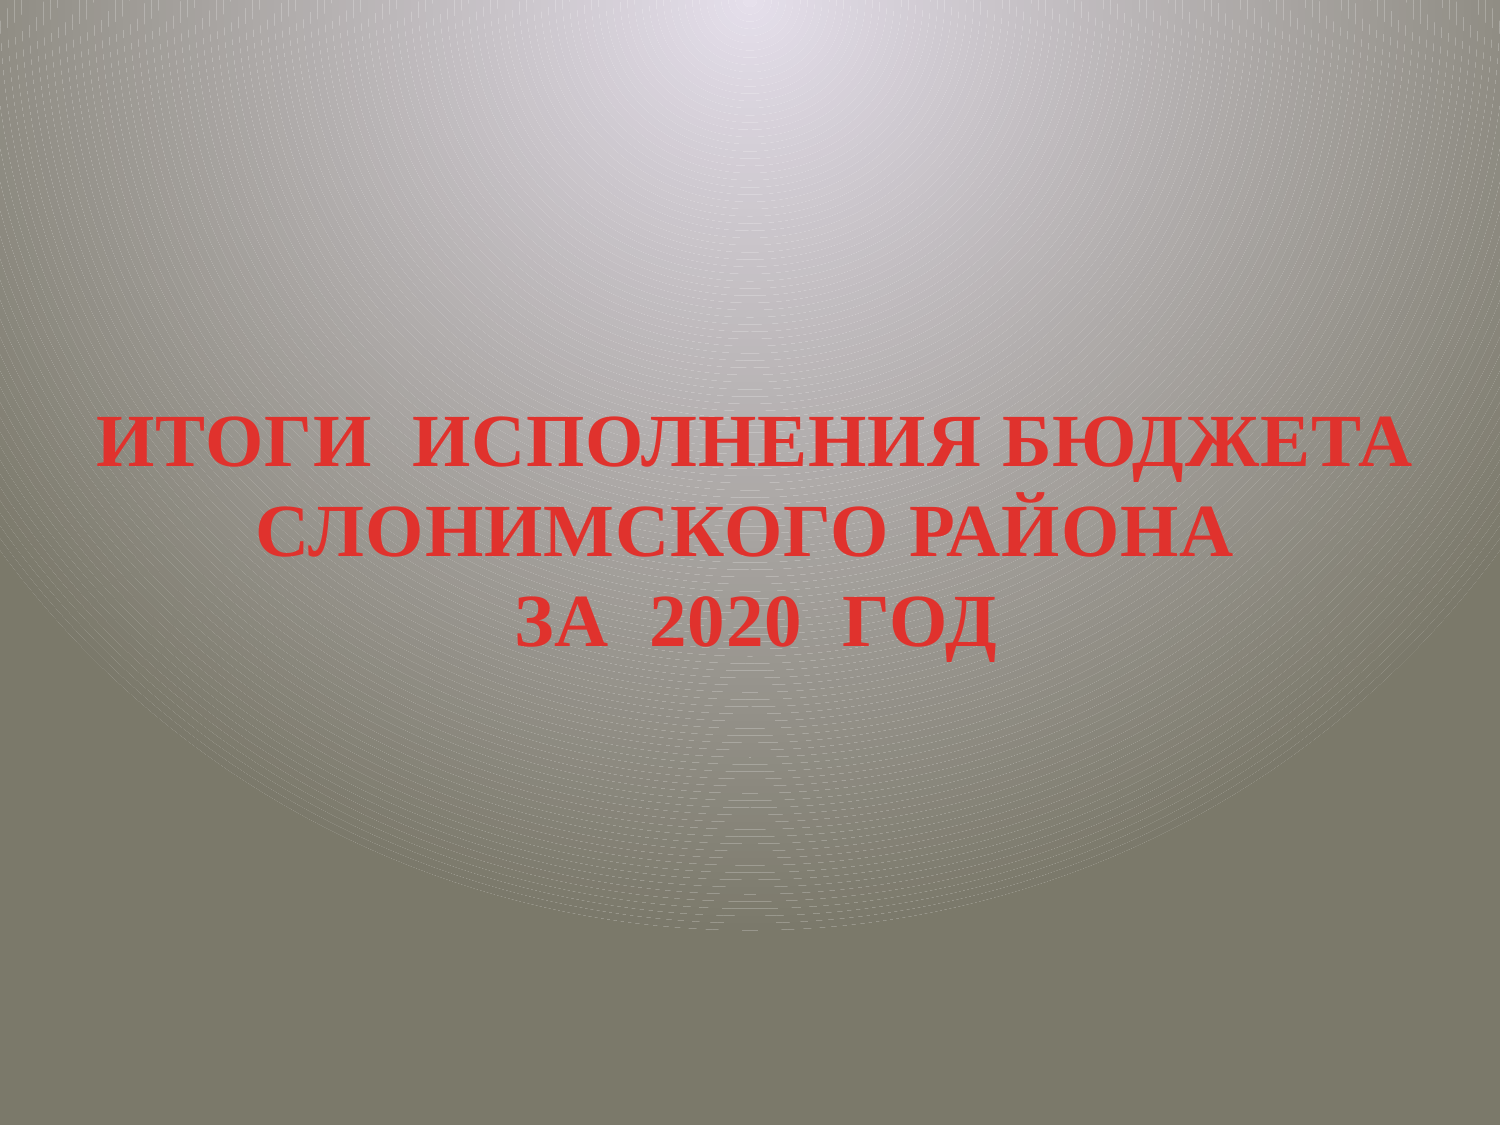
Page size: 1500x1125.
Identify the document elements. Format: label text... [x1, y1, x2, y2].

title ИТОГИ ИСПОЛНЕНИЯ БЮДЖЕТА СЛОНИМСКОГО РАЙОНА ЗА 2020 ГОД [46, 45, 1465, 1008]
